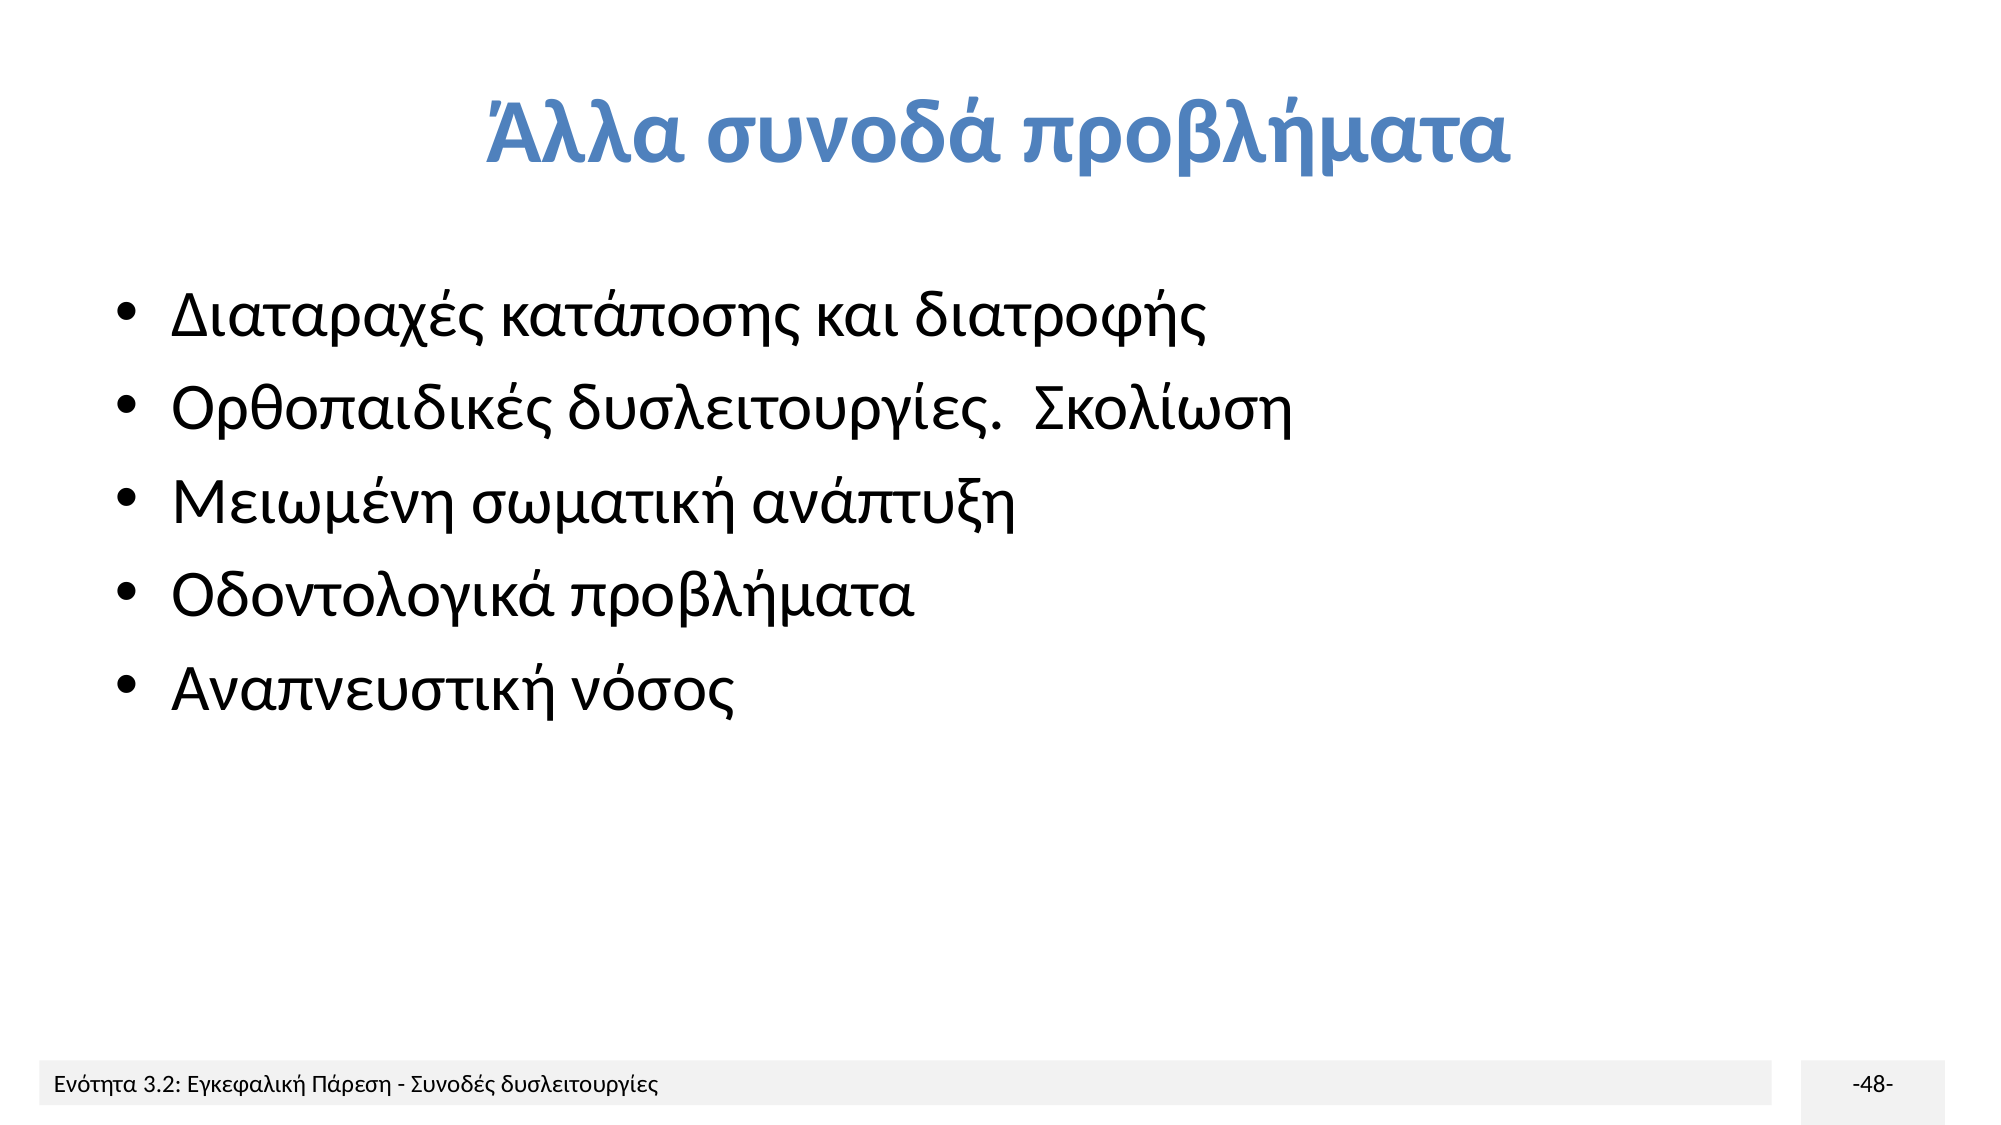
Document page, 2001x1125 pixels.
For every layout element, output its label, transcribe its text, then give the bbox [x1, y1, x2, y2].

title Άλλα συνοδά προβλήματα [99, 45, 1900, 207]
list Διαταραχές κατάποσης και διατροφής Ορθοπαιδικές δυσλειτουργίες. Σκολίωση Μειωμένη σωματική ανάπτυξη Οδοντολογικά προβλήματα Αναπνευστική νόσος [99, 262, 1900, 832]
